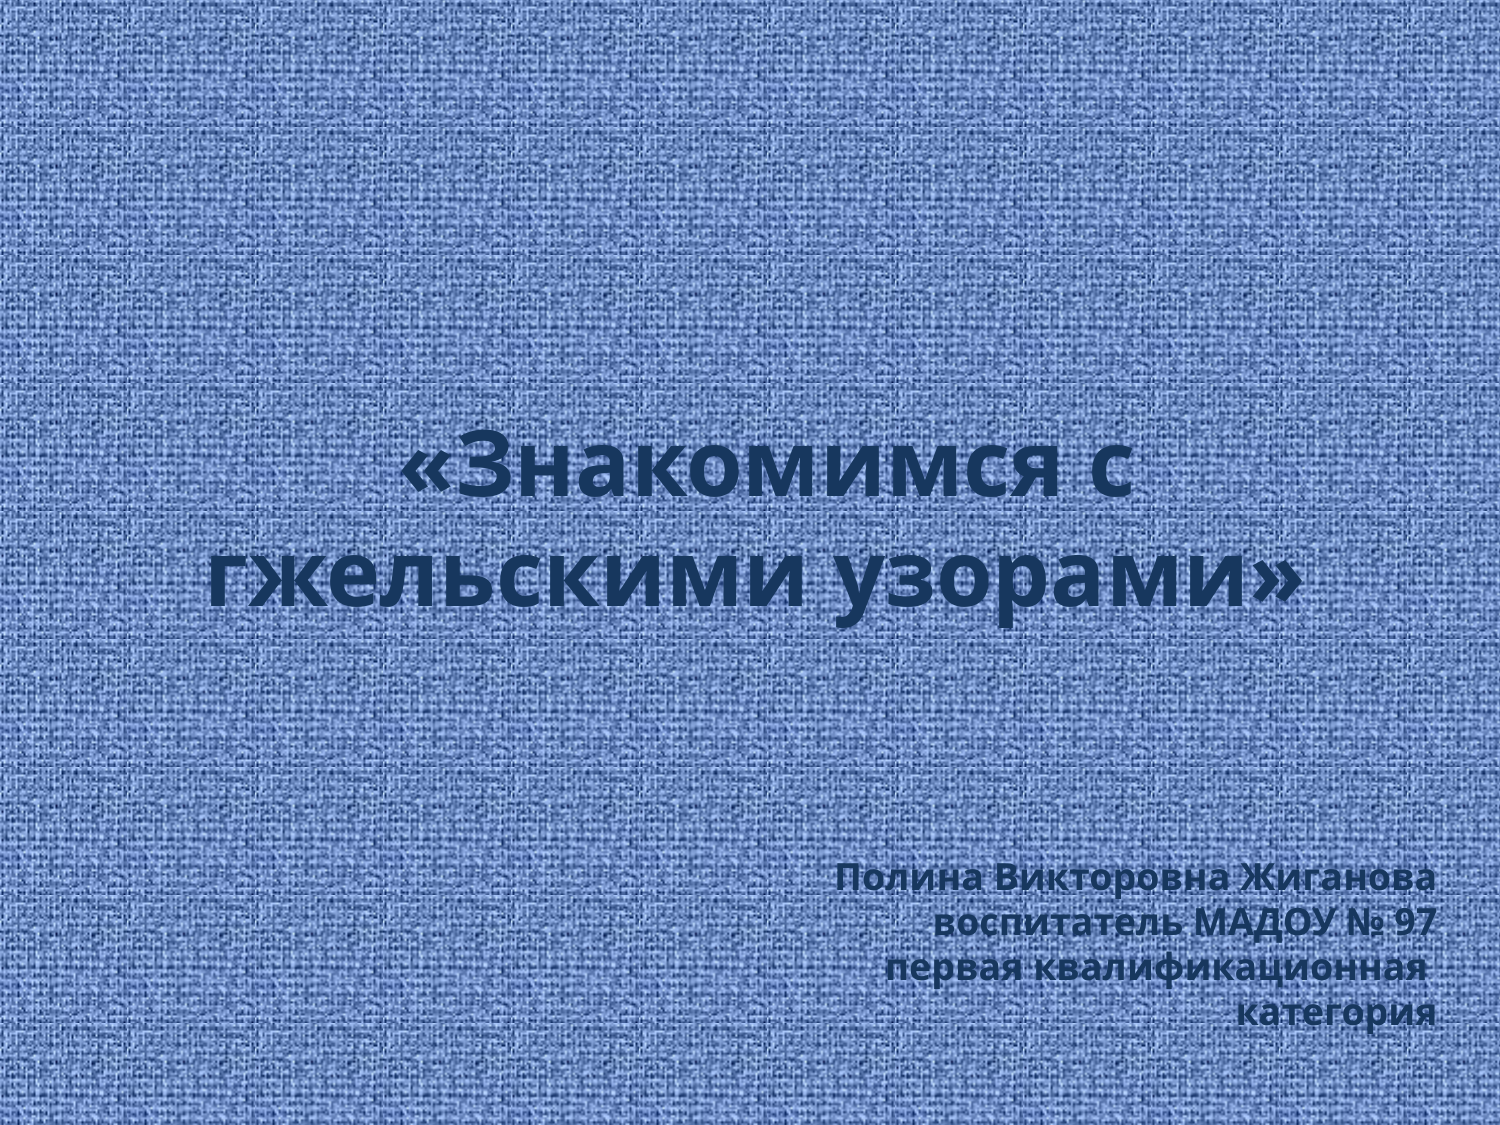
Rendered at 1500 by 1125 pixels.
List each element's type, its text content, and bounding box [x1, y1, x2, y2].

picture [0, 0, 1500, 1125]
text_box Полина Викторовна Жиганова воспитатель МАДОУ № 97 первая квалификационная категория [702, 845, 1453, 1041]
text_box «Знакомимся с гжельскими узорами» [100, 397, 1436, 632]
